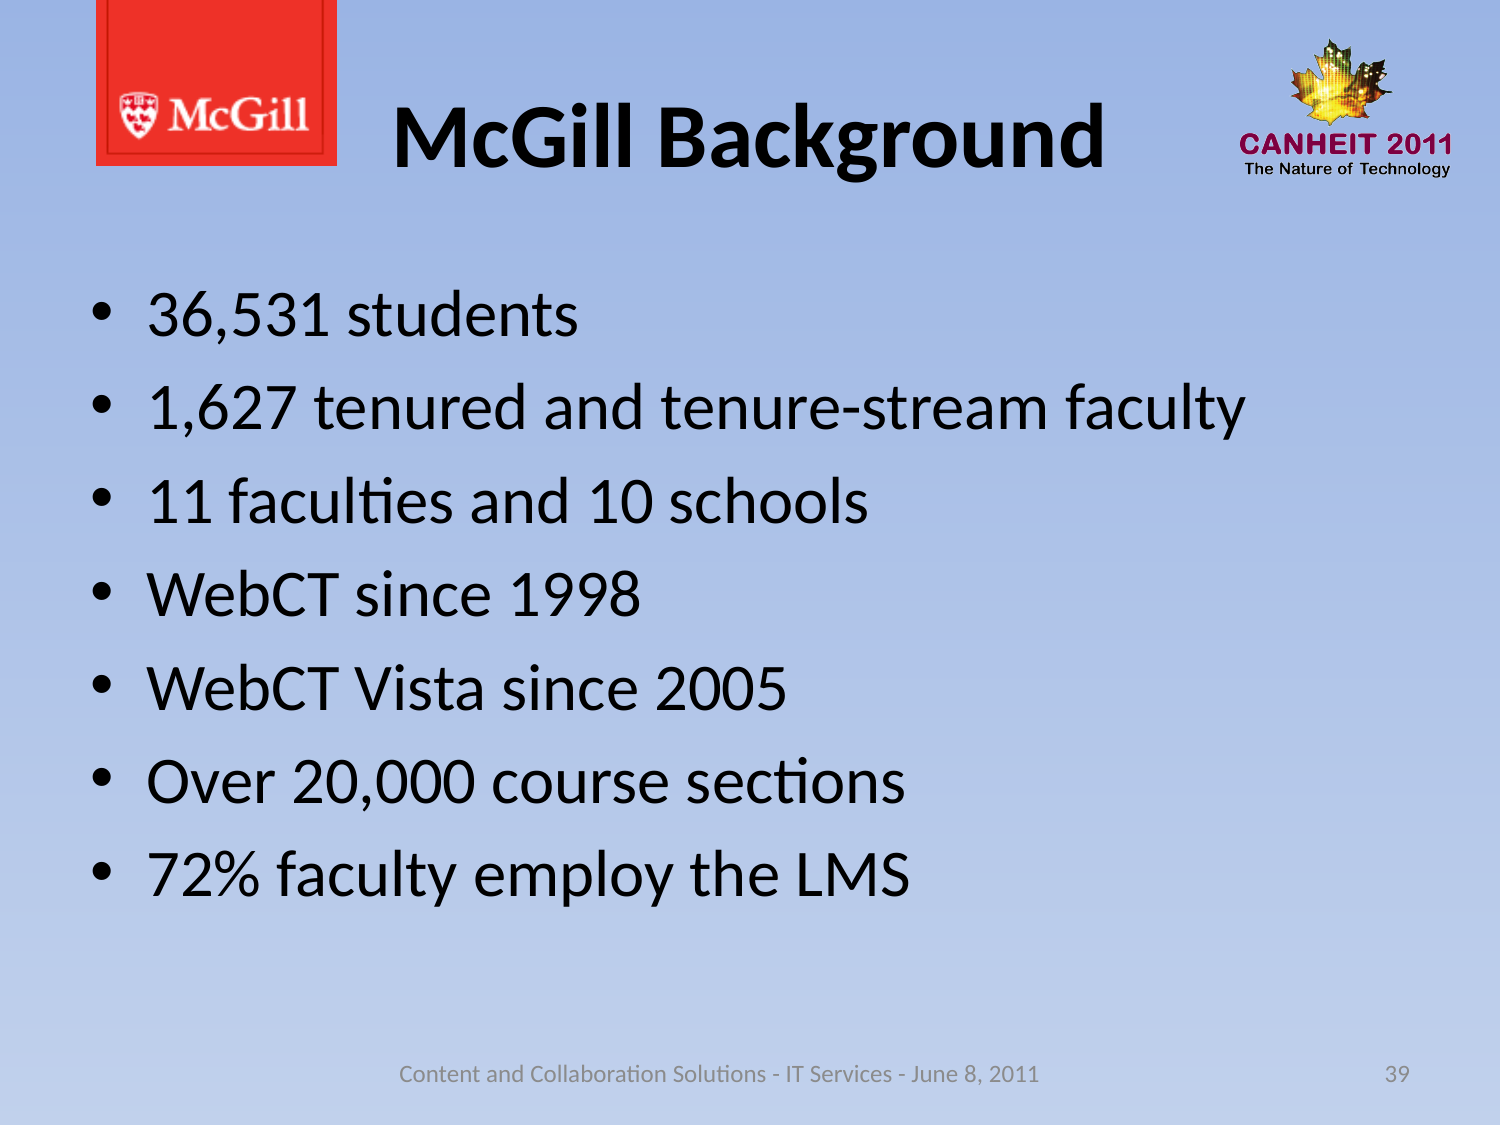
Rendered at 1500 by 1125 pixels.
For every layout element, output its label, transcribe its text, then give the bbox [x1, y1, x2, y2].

title McGill Background [75, 36, 1426, 225]
picture [96, 0, 337, 167]
picture [1222, 30, 1470, 191]
slide_number 39 [1074, 1042, 1425, 1103]
list 36,531 students 1,627 tenured and tenure-stream faculty 11 faculties and 10 schools WebCT since 1998 WebCT Vista since 2005 Over 20,000 course sections 72% faculty employ the LMS [75, 262, 1425, 1005]
footer Content and Collaboration Solutions - IT Services - June 8, 2011 [312, 1042, 1074, 1103]
